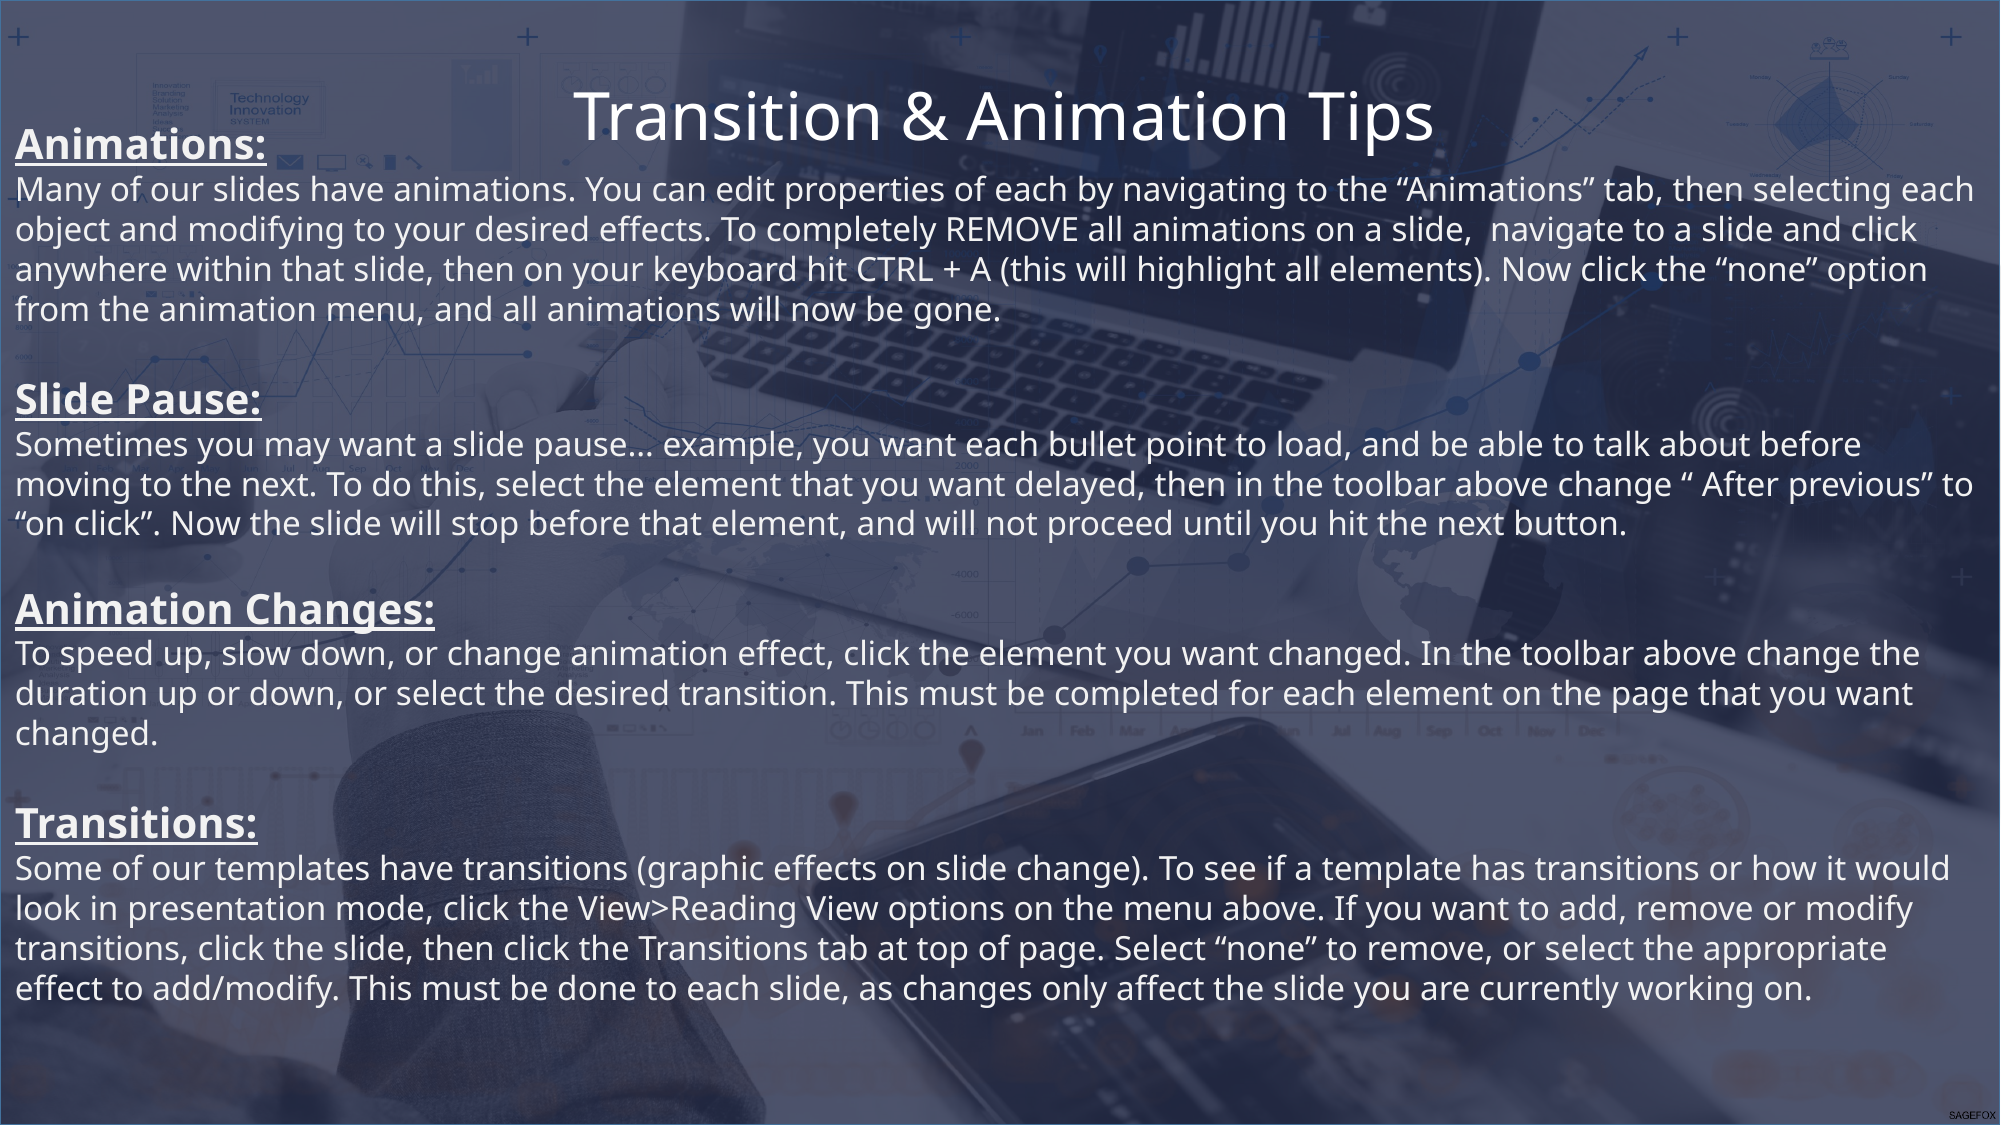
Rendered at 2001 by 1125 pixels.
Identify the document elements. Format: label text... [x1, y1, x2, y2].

title Transition & Animation Tips [477, 59, 1532, 177]
text_box Animations: Many of our slides have animations. You can edit properties of each by navigating to the “Animations” tab, then selecting each object and modifying to your desired effects. To completely REMOVE all animations on a slide, navigate to a slide and click anywhere within that slide, then on your keyboard hit CTRL + A (this will highlight all elements). Now click the “none” option from the animation menu, and all animations will now be gone. Slide Pause: Sometimes you may want a slide pause… example, you want each bullet point to load, and be able to talk about before moving to the next. To do this, select the element that you want delayed, then in the toolbar above change “ After previous” to “on click”. Now the slide will stop before that element, and will not proceed until you hit the next button. Animation Changes: To speed up, slow down, or change animation effect, click the element you want changed. In the toolbar above change the duration up or down, or select the desired transition. This must be completed for each element on the page that you want changed. Transitions: Some of our templates have transitions (graphic effects on slide change). To see if a template has transitions or how it would look in presentation mode, click the View>Reading View options on the menu above. If you want to add, remove or modify transitions, click the slide, then click the Transitions tab at top of page. Select “none” to remove, or select the appropriate effect to add/modify. This must be done to each slide, as changes only affect the slide you are currently working on. [0, 0, 2000, 1125]
